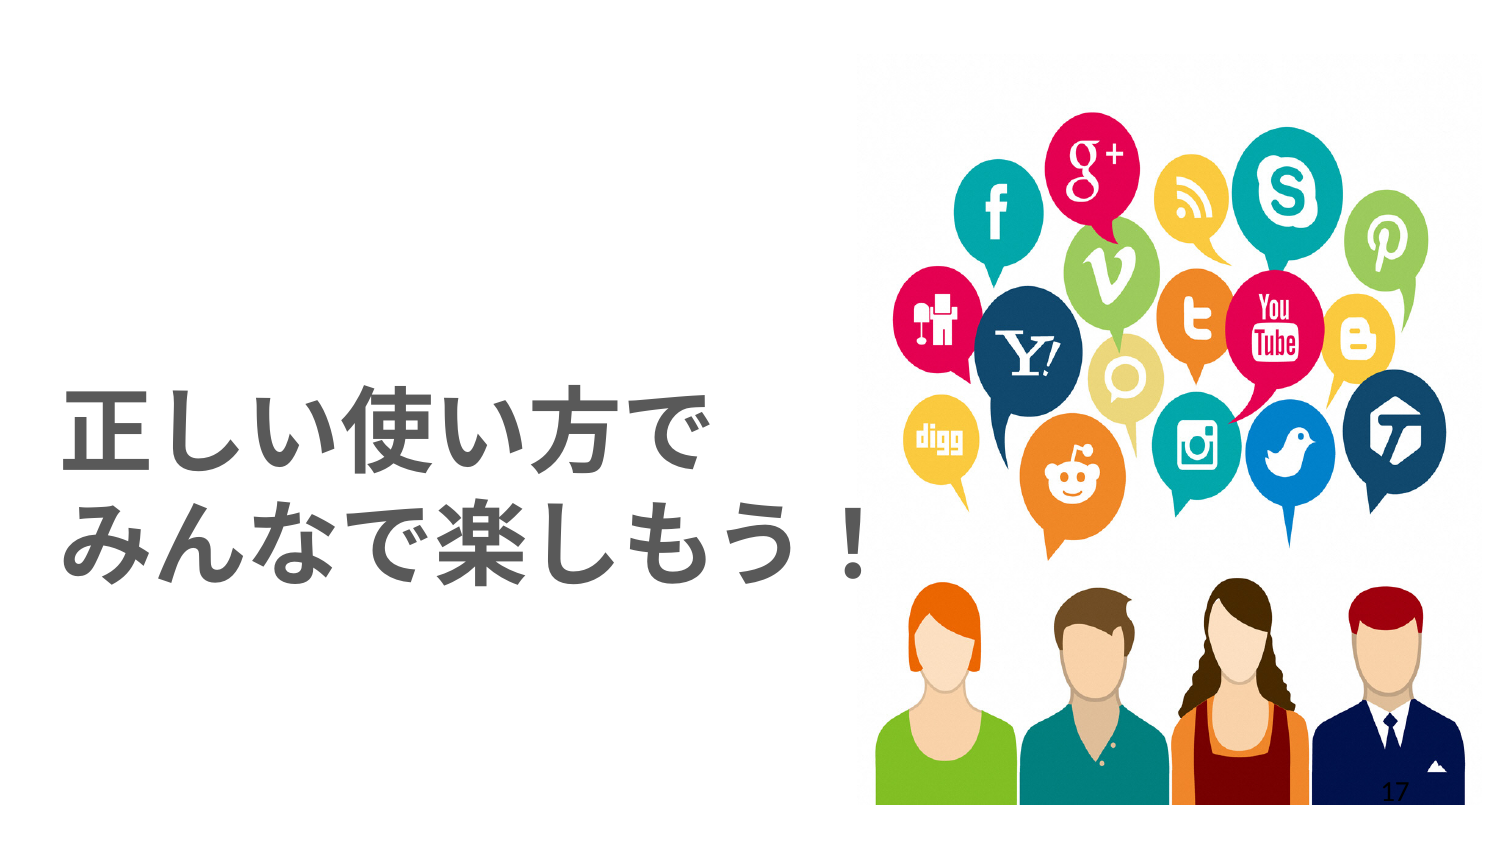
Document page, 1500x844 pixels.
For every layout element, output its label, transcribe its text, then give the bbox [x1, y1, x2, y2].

picture [857, 54, 1482, 805]
text_box 正しい使い方で みんなで楽しもう！ [48, 366, 852, 603]
